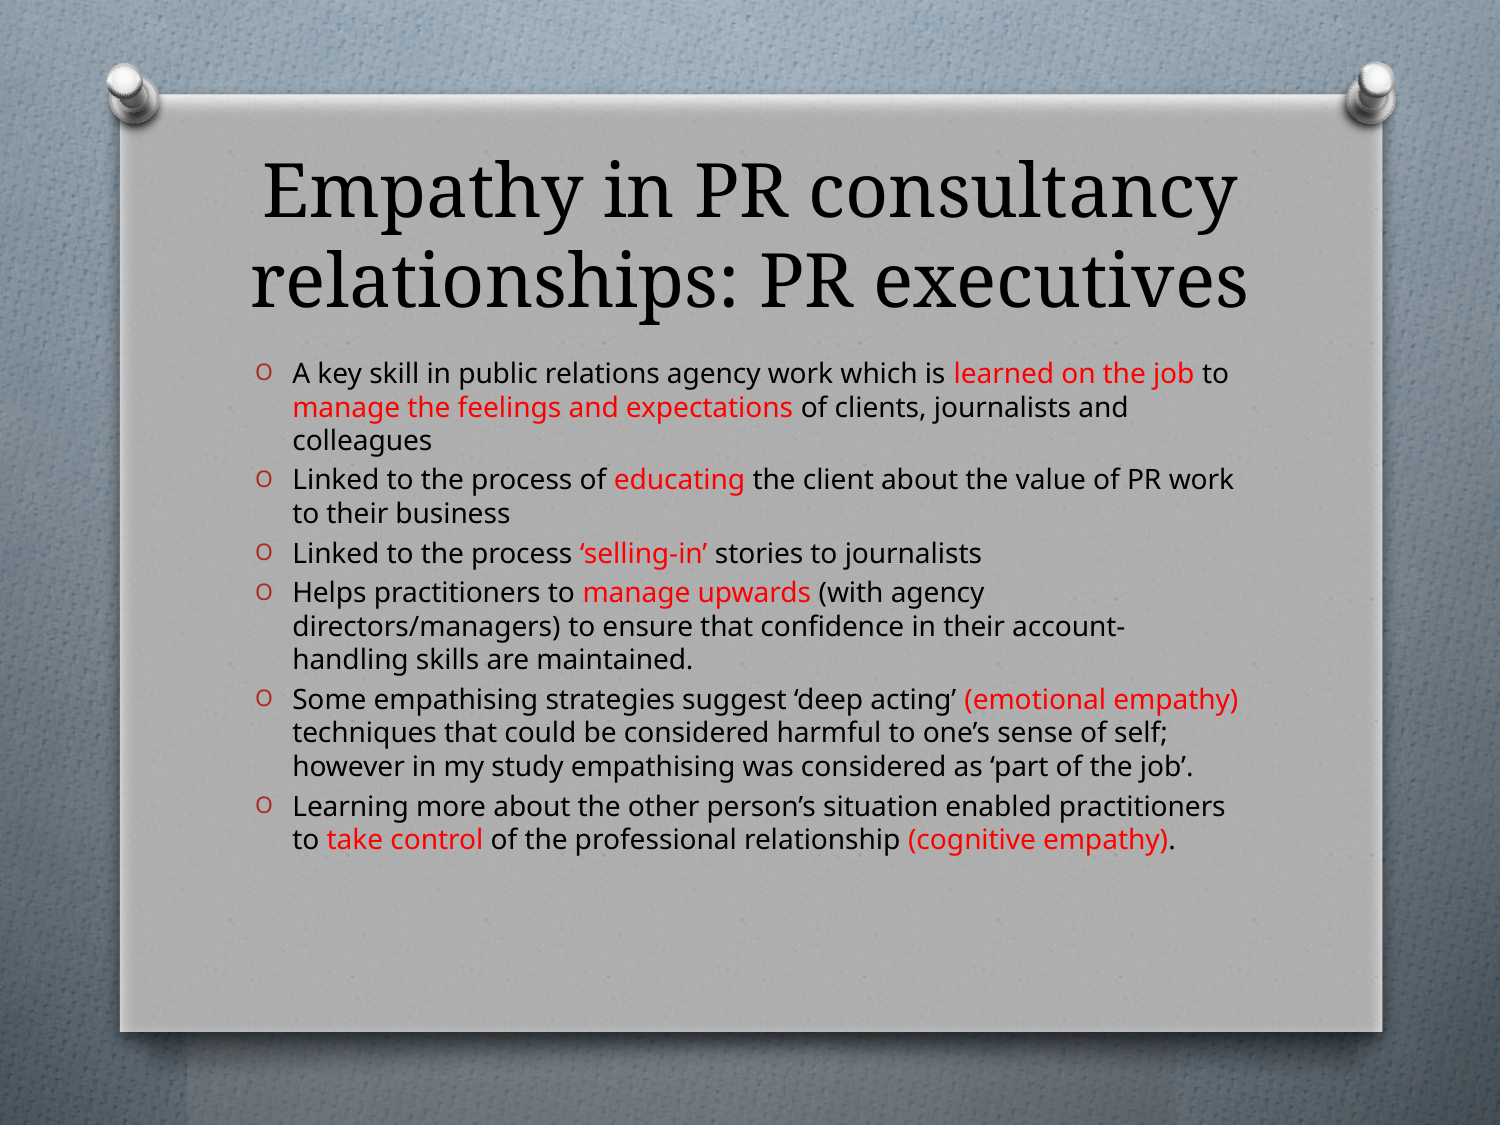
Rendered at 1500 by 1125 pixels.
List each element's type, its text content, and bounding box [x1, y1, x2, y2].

title Empathy in PR consultancy relationships: PR executives [179, 134, 1323, 332]
picture [1317, 35, 1439, 156]
picture [75, 29, 198, 153]
list A key skill in public relations agency work which is learned on the job to manage the feelings and expectations of clients, journalists and colleagues Linked to the process of educating the client about the value of PR work to their business Linked to the process ‘selling-in’ stories to journalists Helps practitioners to manage upwards (with agency directors/managers) to ensure that confidence in their account-handling skills are maintained. Some empathising strategies suggest ‘deep acting’ (emotional empathy) techniques that could be considered harmful to one’s sense of self; however in my study empathising was considered as ‘part of the job’. Learning more about the other person’s situation enabled practitioners to take control of the professional relationship (cognitive empathy). [240, 347, 1257, 939]
